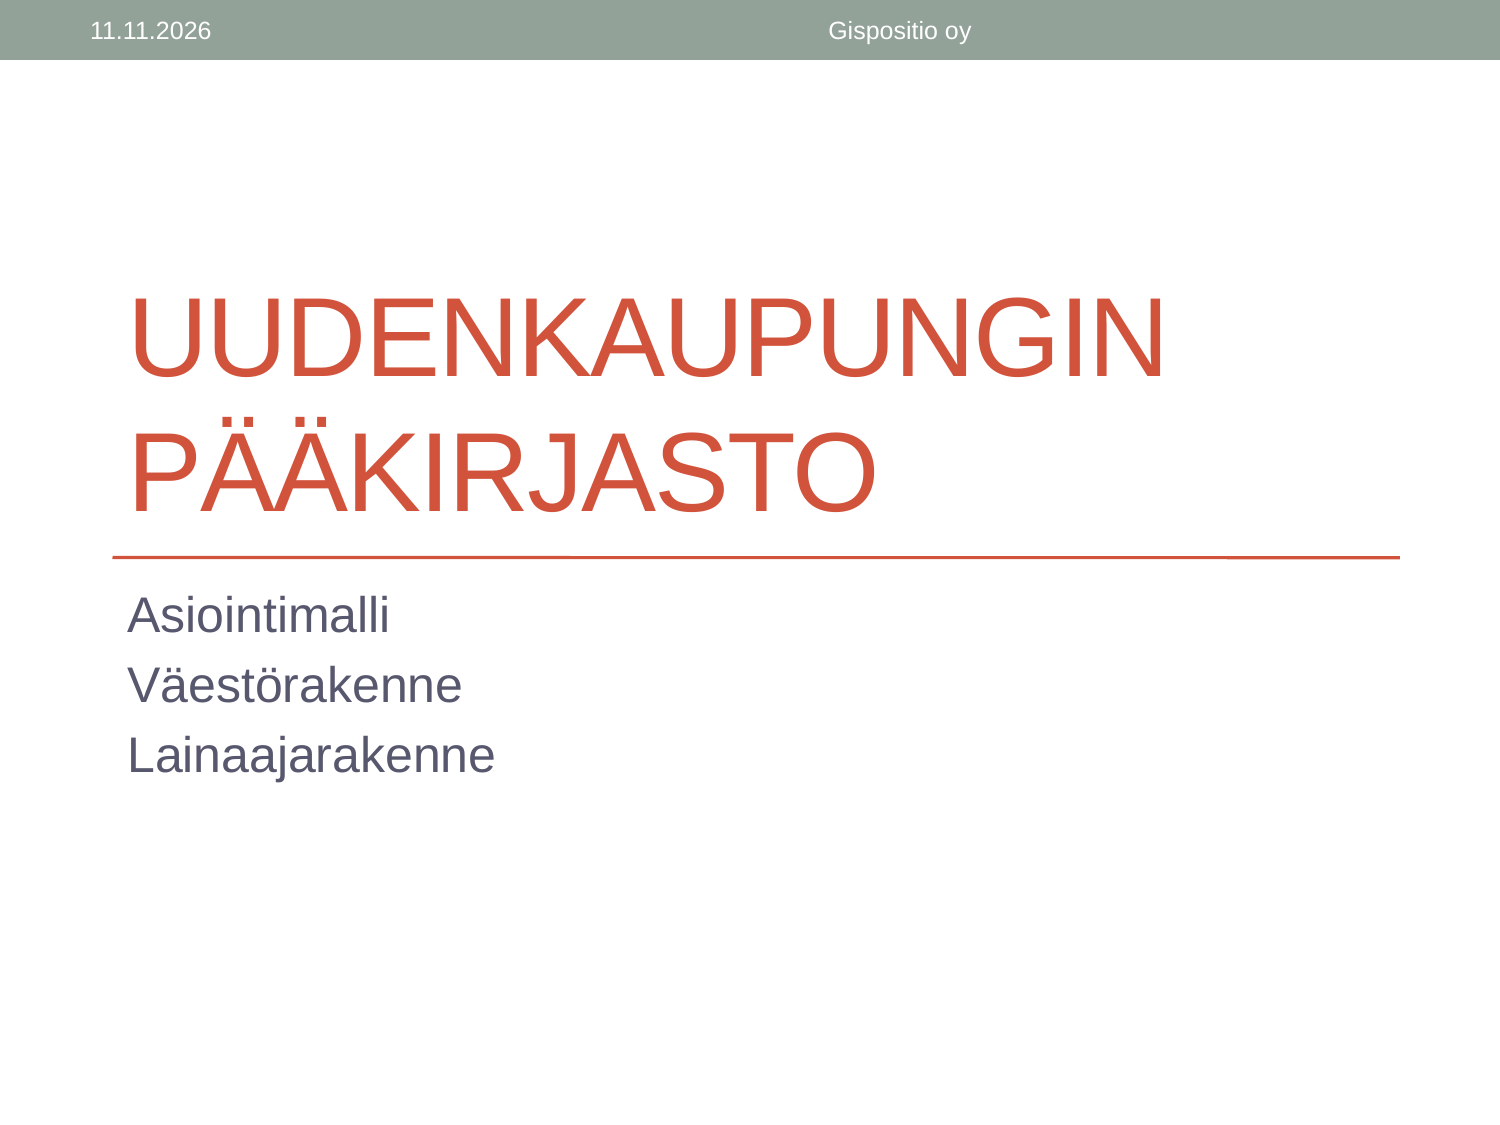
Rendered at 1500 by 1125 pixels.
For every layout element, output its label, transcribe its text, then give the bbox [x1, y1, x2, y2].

title Uudenkaupungin pääkirjasto [112, 224, 1400, 542]
footer Gispositio oy [562, 3, 1238, 57]
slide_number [75, 3, 550, 57]
subtitle Asiointimalli Väestörakenne Lainaajarakenne [112, 575, 1163, 863]
